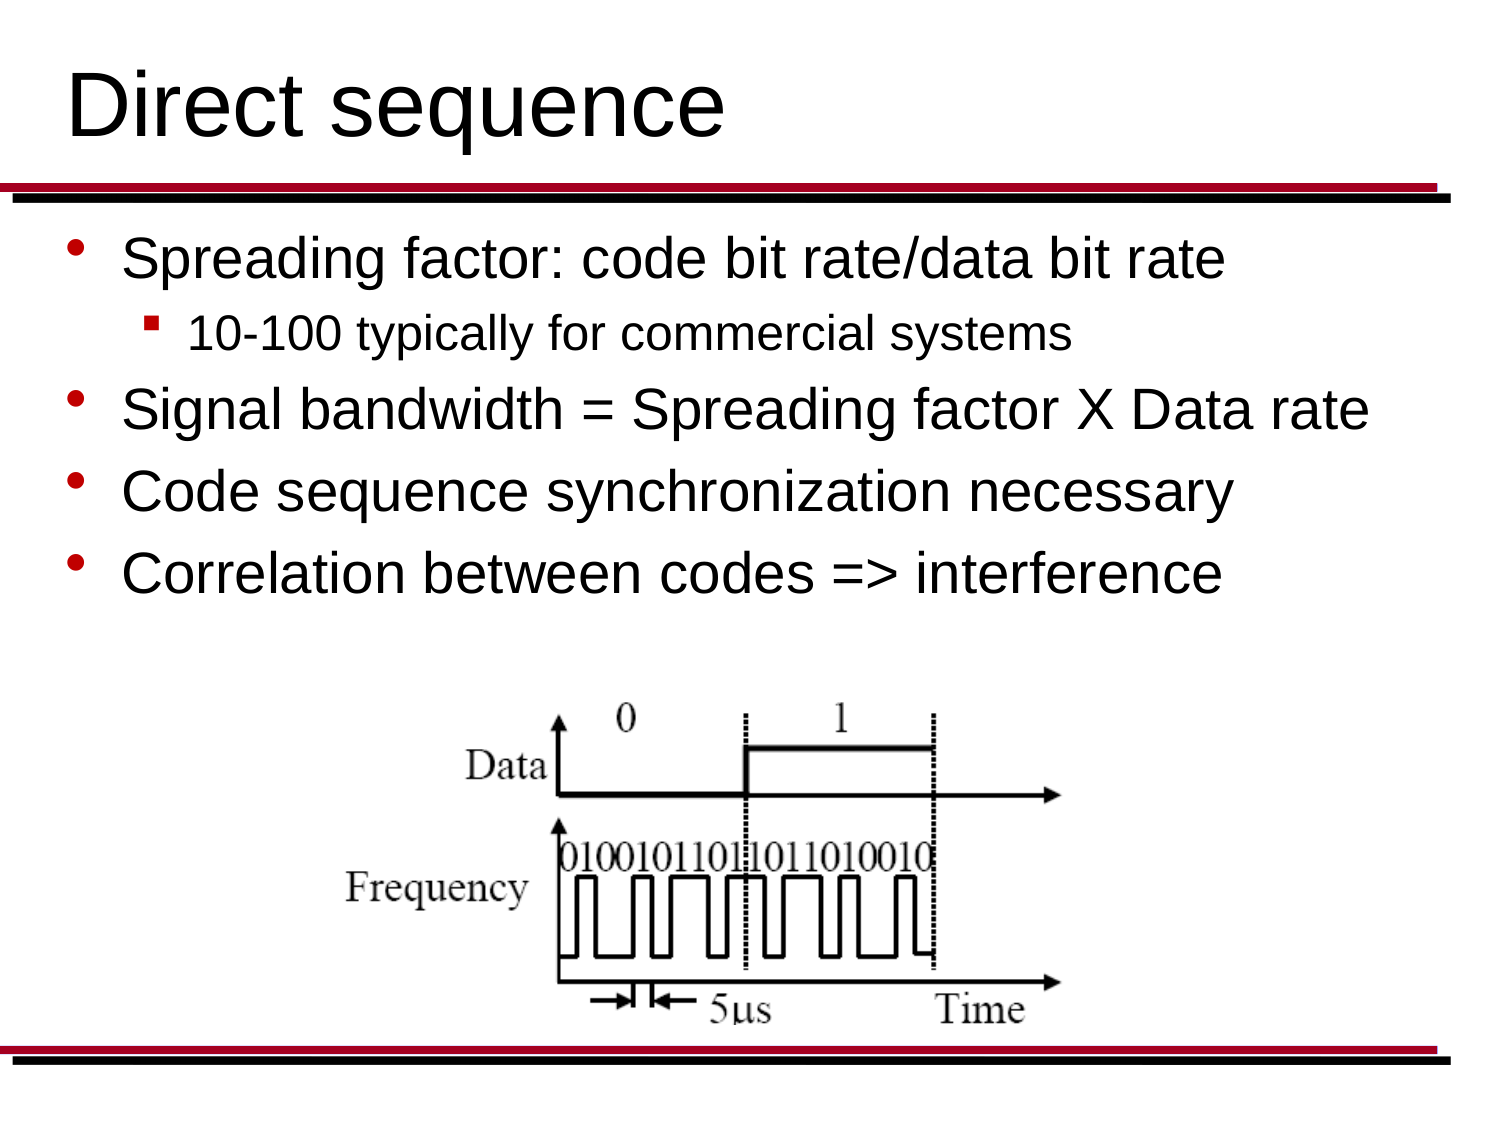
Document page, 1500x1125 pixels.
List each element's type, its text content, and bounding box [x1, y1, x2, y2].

list Spreading factor: code bit rate/data bit rate 10-100 typically for commercial systems Signal bandwidth = Spreading factor X Data rate Code sequence synchronization necessary Correlation between codes => interference [50, 212, 1425, 650]
title Direct sequence [50, 0, 1425, 200]
picture [337, 687, 1099, 1026]
